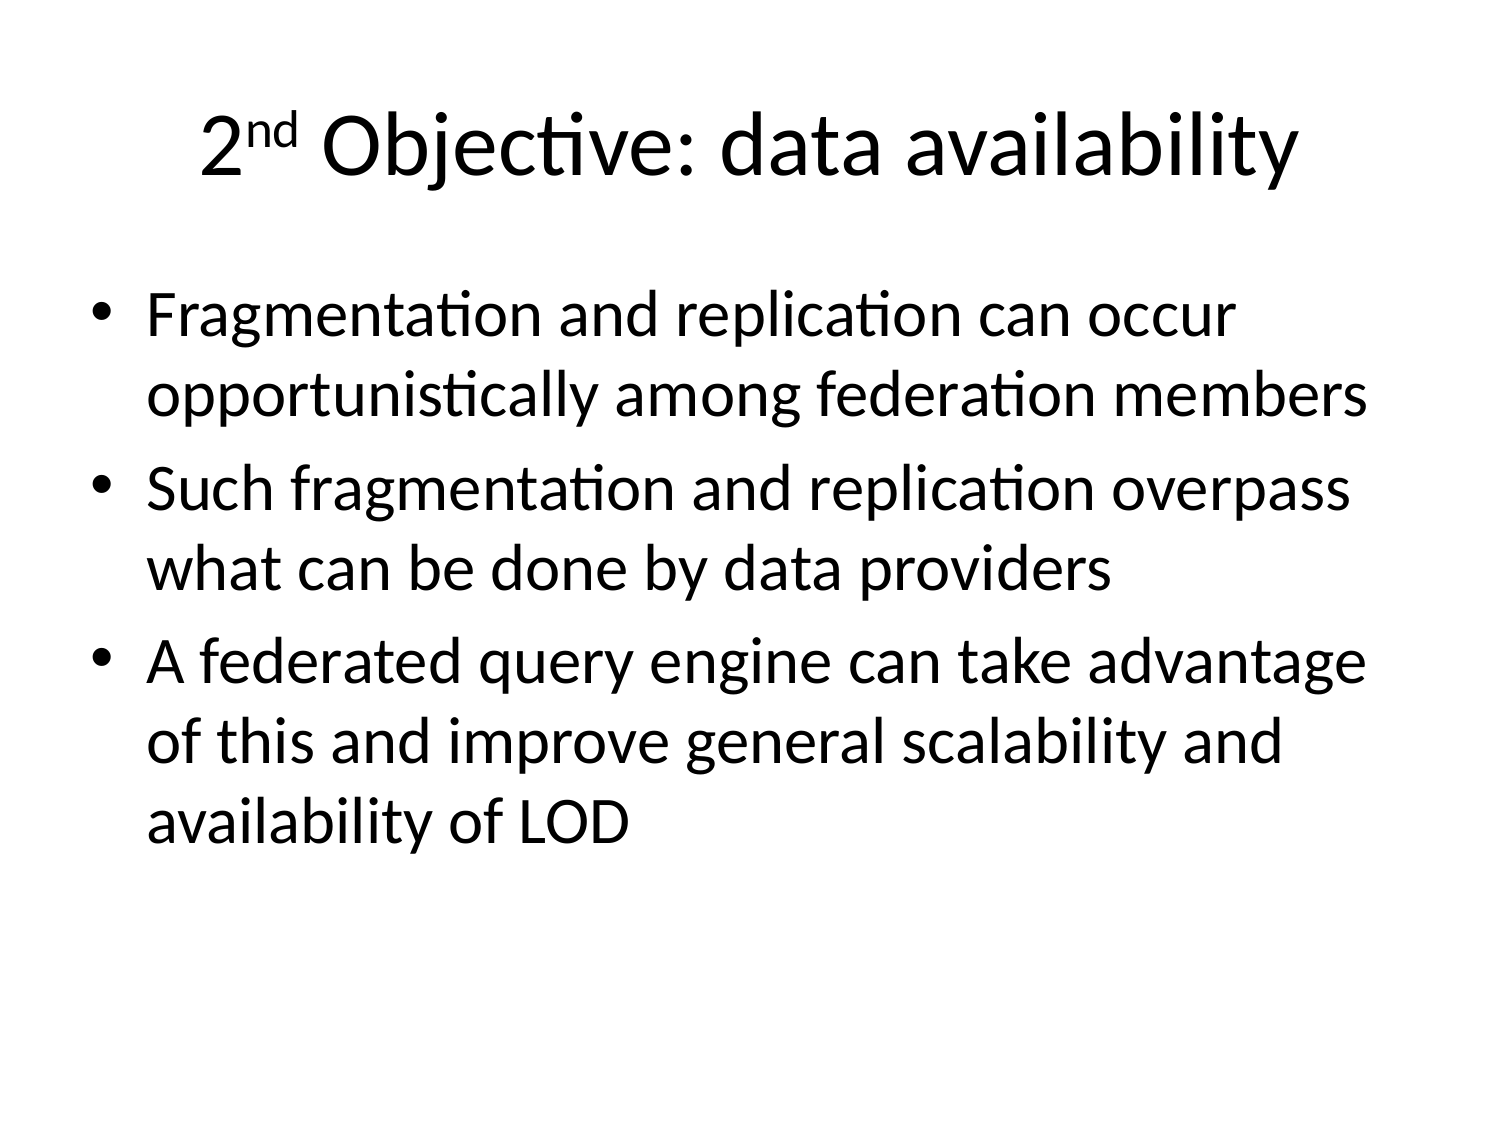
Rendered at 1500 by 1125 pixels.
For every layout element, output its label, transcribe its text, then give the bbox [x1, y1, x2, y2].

list Fragmentation and replication can occur opportunistically among federation members Such fragmentation and replication overpass what can be done by data providers A federated query engine can take advantage of this and improve general scalability and availability of LOD [75, 262, 1425, 1005]
title 2nd Objective: data availability [75, 45, 1425, 233]
